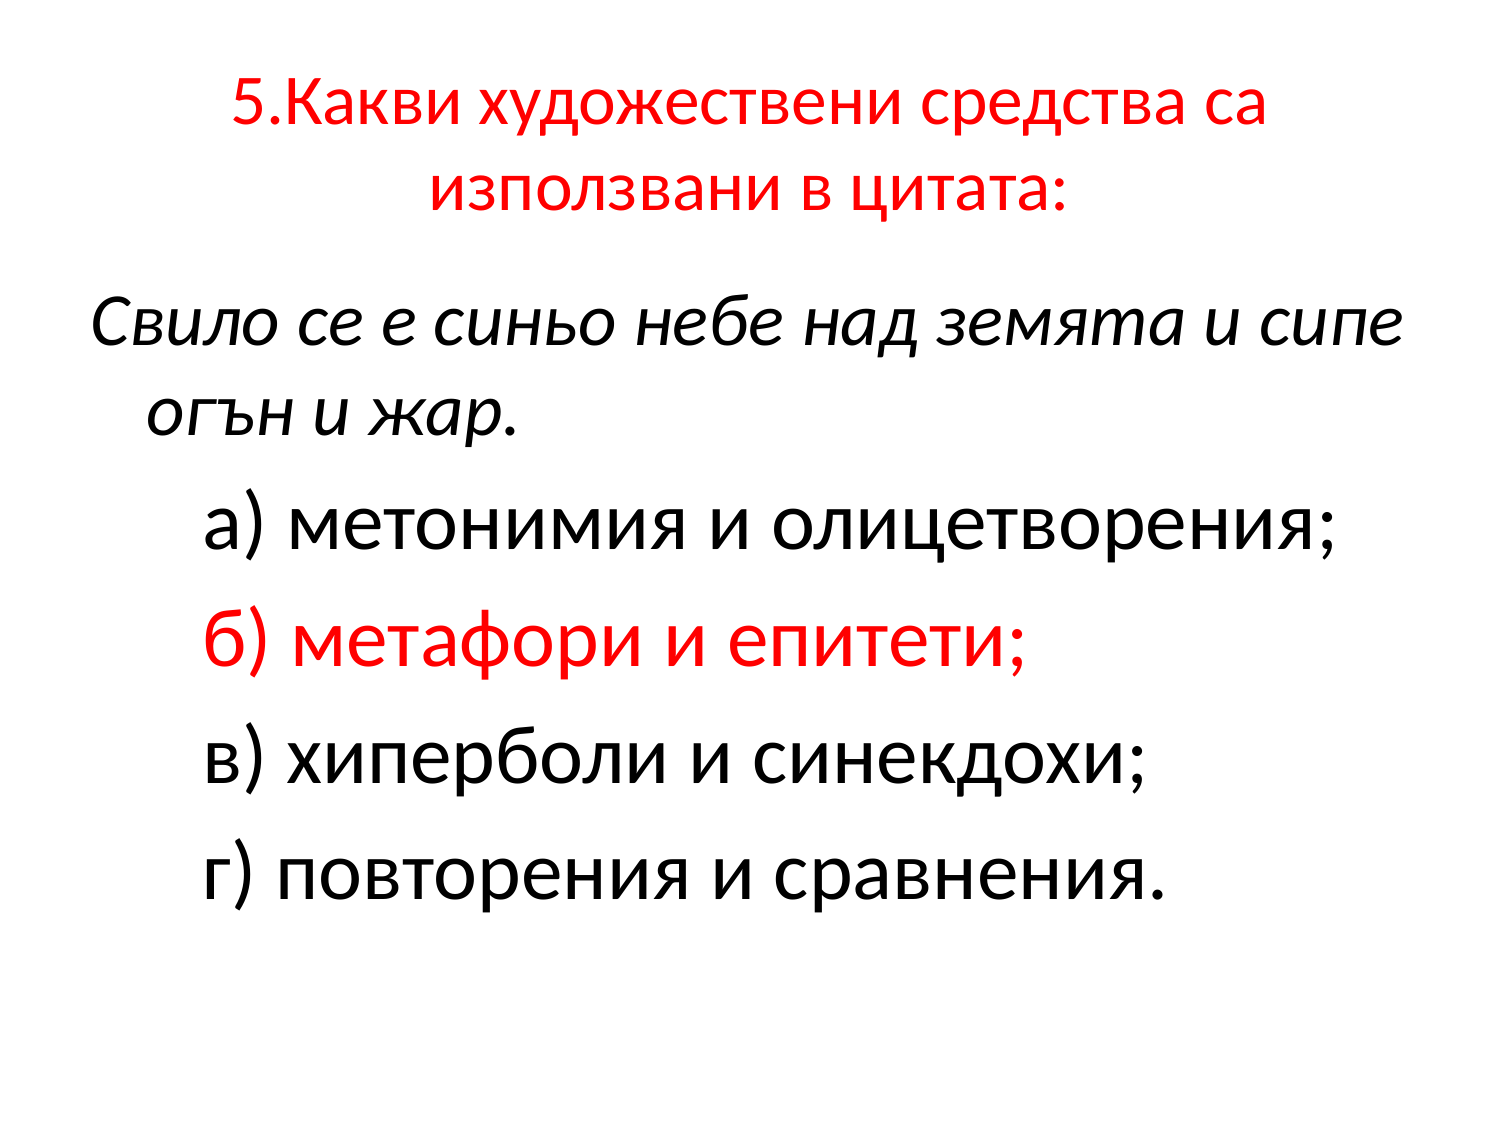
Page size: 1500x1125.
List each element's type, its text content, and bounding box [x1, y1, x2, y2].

list Свило се е синьо небе над земята и сипе огън и жар. а) метонимия и олицетворения; б) метафори и епитети; в) хиперболи и синекдохи; г) повторения и сравнения. [75, 262, 1425, 1005]
title 5.Какви художествени средства са използвани в цитата: [75, 45, 1425, 233]
